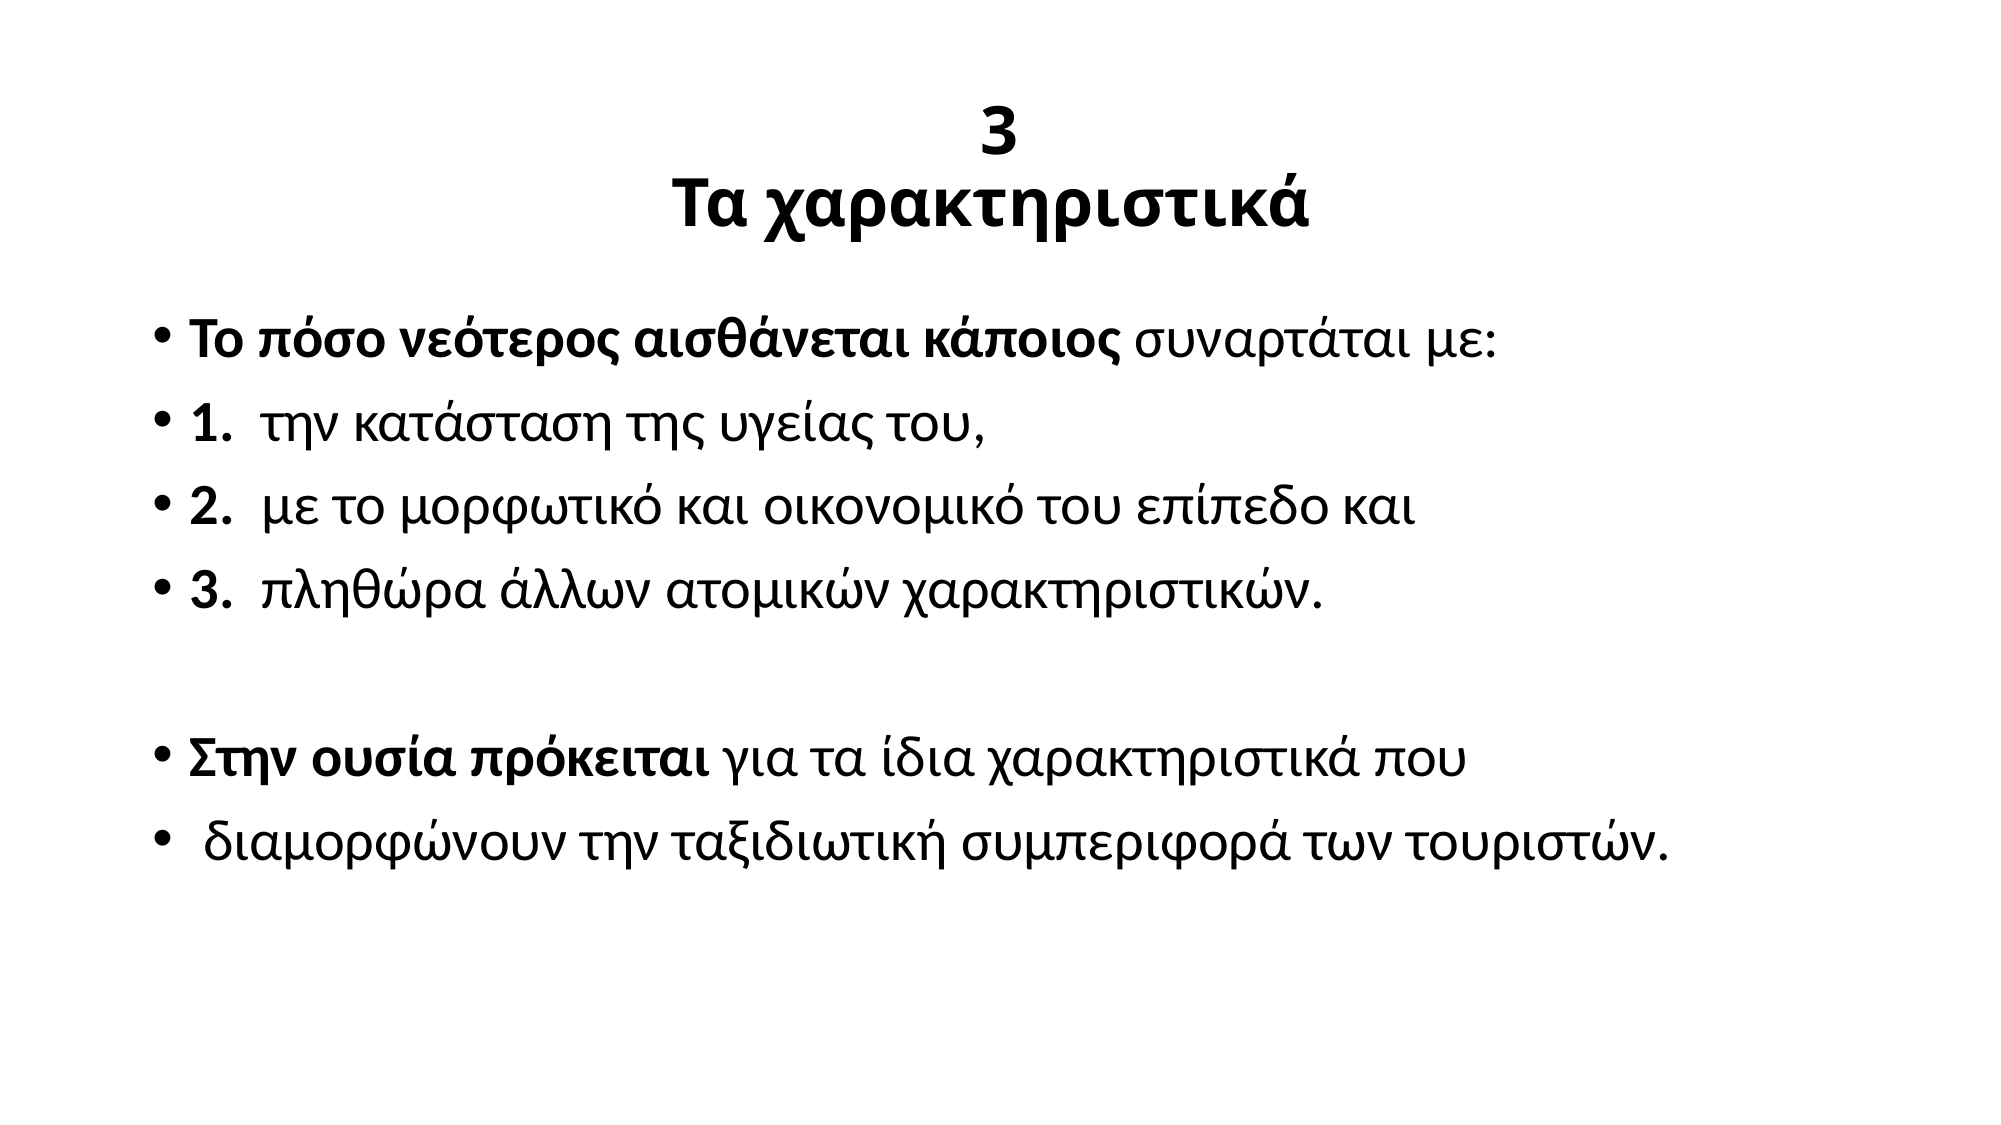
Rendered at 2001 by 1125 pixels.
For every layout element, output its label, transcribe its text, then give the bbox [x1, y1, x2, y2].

list Το πόσο νεότερος αισθάνεται κάποιος συναρτάται με: 1. την κατάσταση της υγείας του, 2. με το μορφωτικό και οικονομικό του επίπεδο και 3. πληθώρα άλλων ατομικών χαρακτηριστικών. Στην ουσία πρόκειται για τα ίδια χαρακτηριστικά που διαμορφώνουν την ταξιδιωτική συμπεριφορά των τουριστών. [137, 299, 1863, 1014]
title 3 Τα χαρακτηριστικά [137, 59, 1863, 278]
